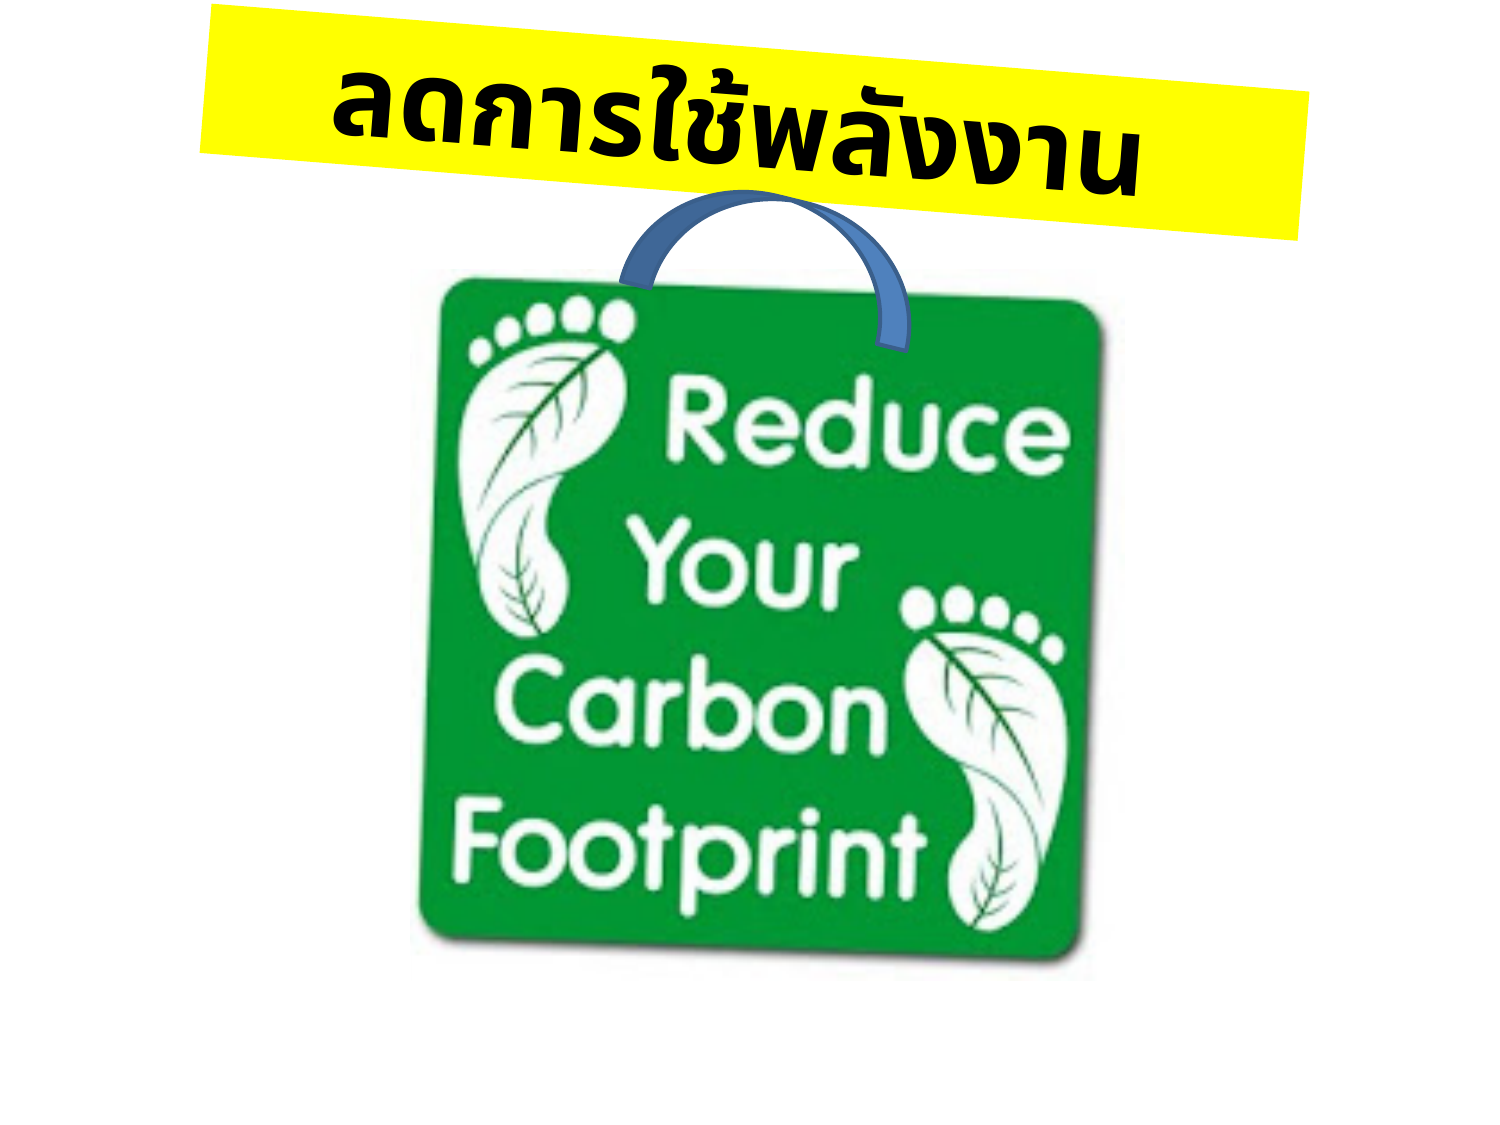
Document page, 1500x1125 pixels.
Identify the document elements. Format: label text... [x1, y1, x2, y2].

picture [409, 269, 1126, 981]
text_box [623, 189, 896, 267]
text_box ลดการใช้พลังงาน [199, 3, 1310, 241]
